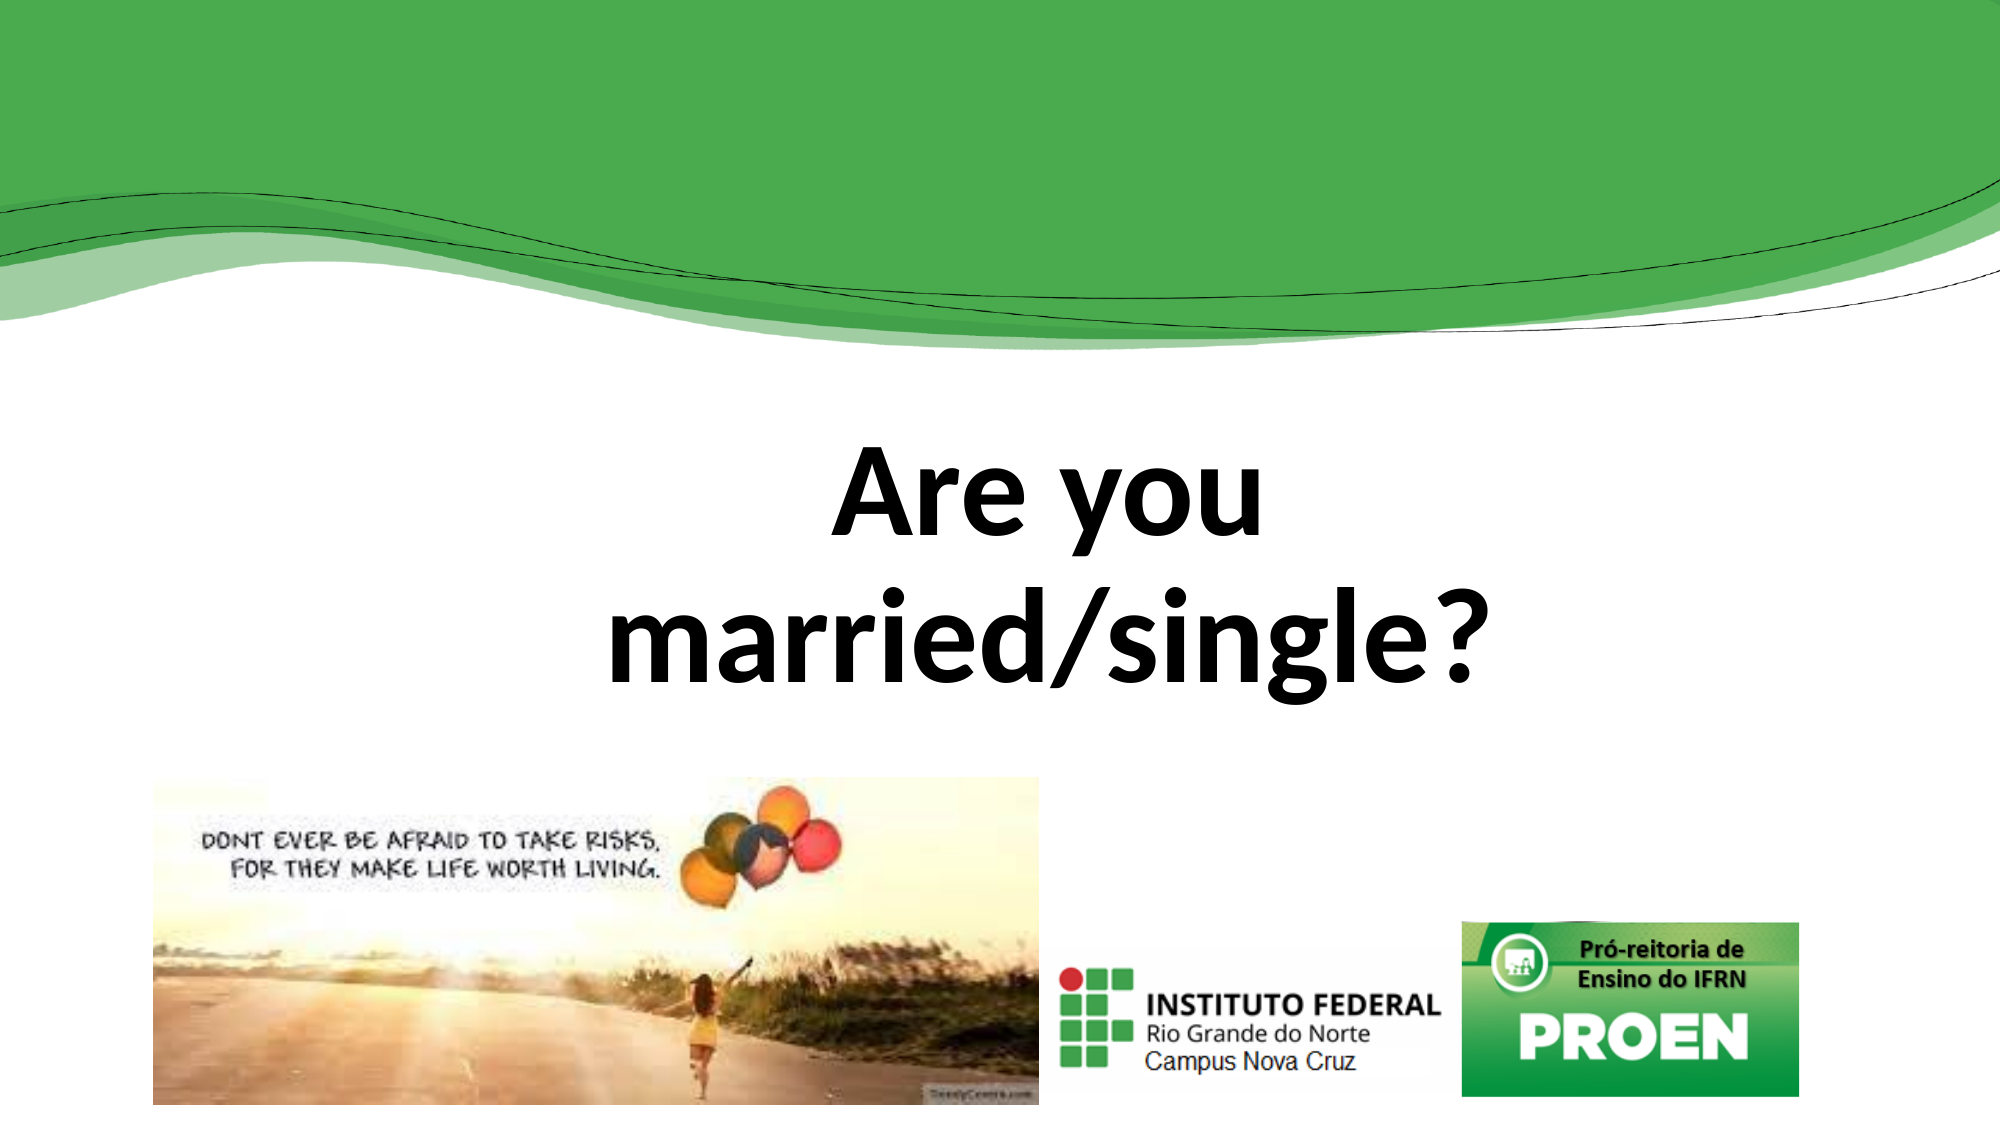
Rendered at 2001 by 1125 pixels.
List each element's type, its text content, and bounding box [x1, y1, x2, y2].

list Are you married/single? [422, 411, 1678, 728]
picture [152, 777, 1800, 1105]
picture [0, 0, 2000, 391]
